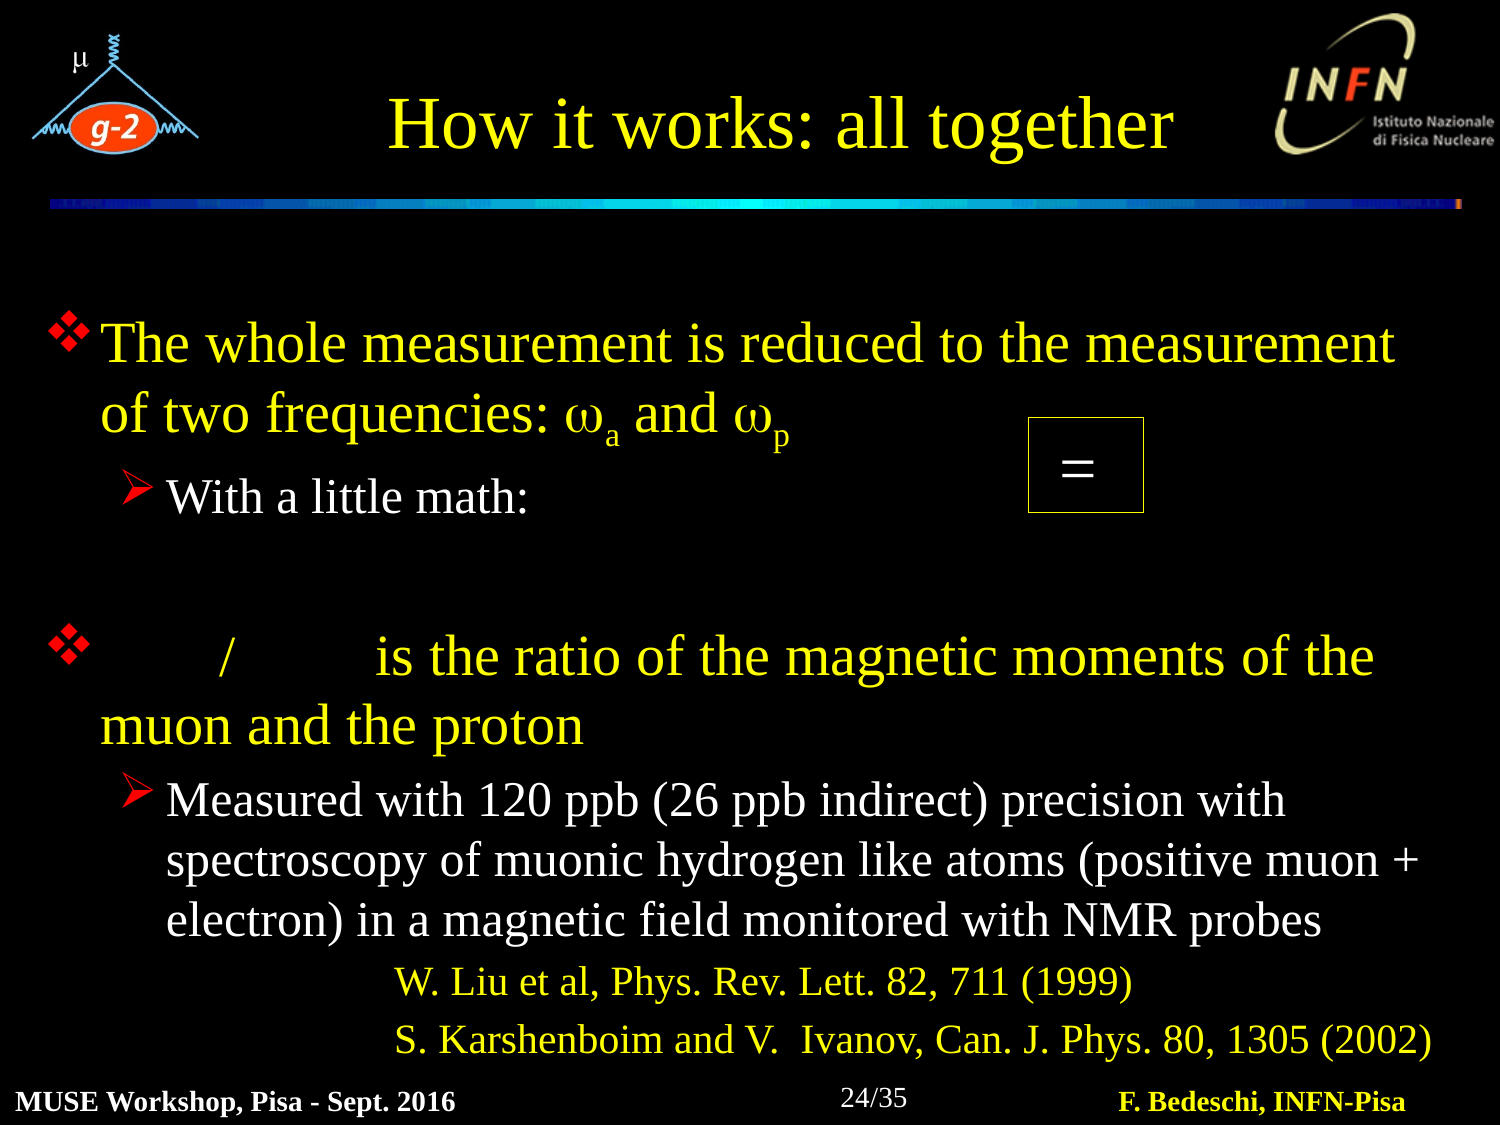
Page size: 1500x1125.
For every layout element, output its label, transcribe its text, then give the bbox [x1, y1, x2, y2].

picture [1271, 0, 1500, 172]
picture [536, 199, 584, 209]
picture [587, 199, 914, 209]
footer F. Bedeschi, INFN-Pisa [1025, 1074, 1500, 1125]
slide_number 24/35 [785, 1070, 923, 1125]
picture [29, 7, 201, 179]
picture [918, 199, 967, 209]
picture [1127, 199, 1462, 209]
title How it works: all together [249, 62, 1313, 175]
list The whole measurement is reduced to the measurement of two frequencies: wa and wp With a little math: is the ratio of the magnetic moments of the muon and the proton Measured with 120 ppb (26 ppb indirect) precision with spectroscopy of muonic hydrogen like atoms (positive muon + electron) in a magnetic field monitored with NMR probes [28, 296, 1438, 972]
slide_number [0, 1074, 717, 1125]
text_box W. Liu et al, Phys. Rev. Lett. 82, 711 (1999) S. Karshenboim and V. Ivanov, Can. J. Phys. 80, 1305 (2002) [379, 945, 1449, 1069]
picture [50, 199, 376, 209]
